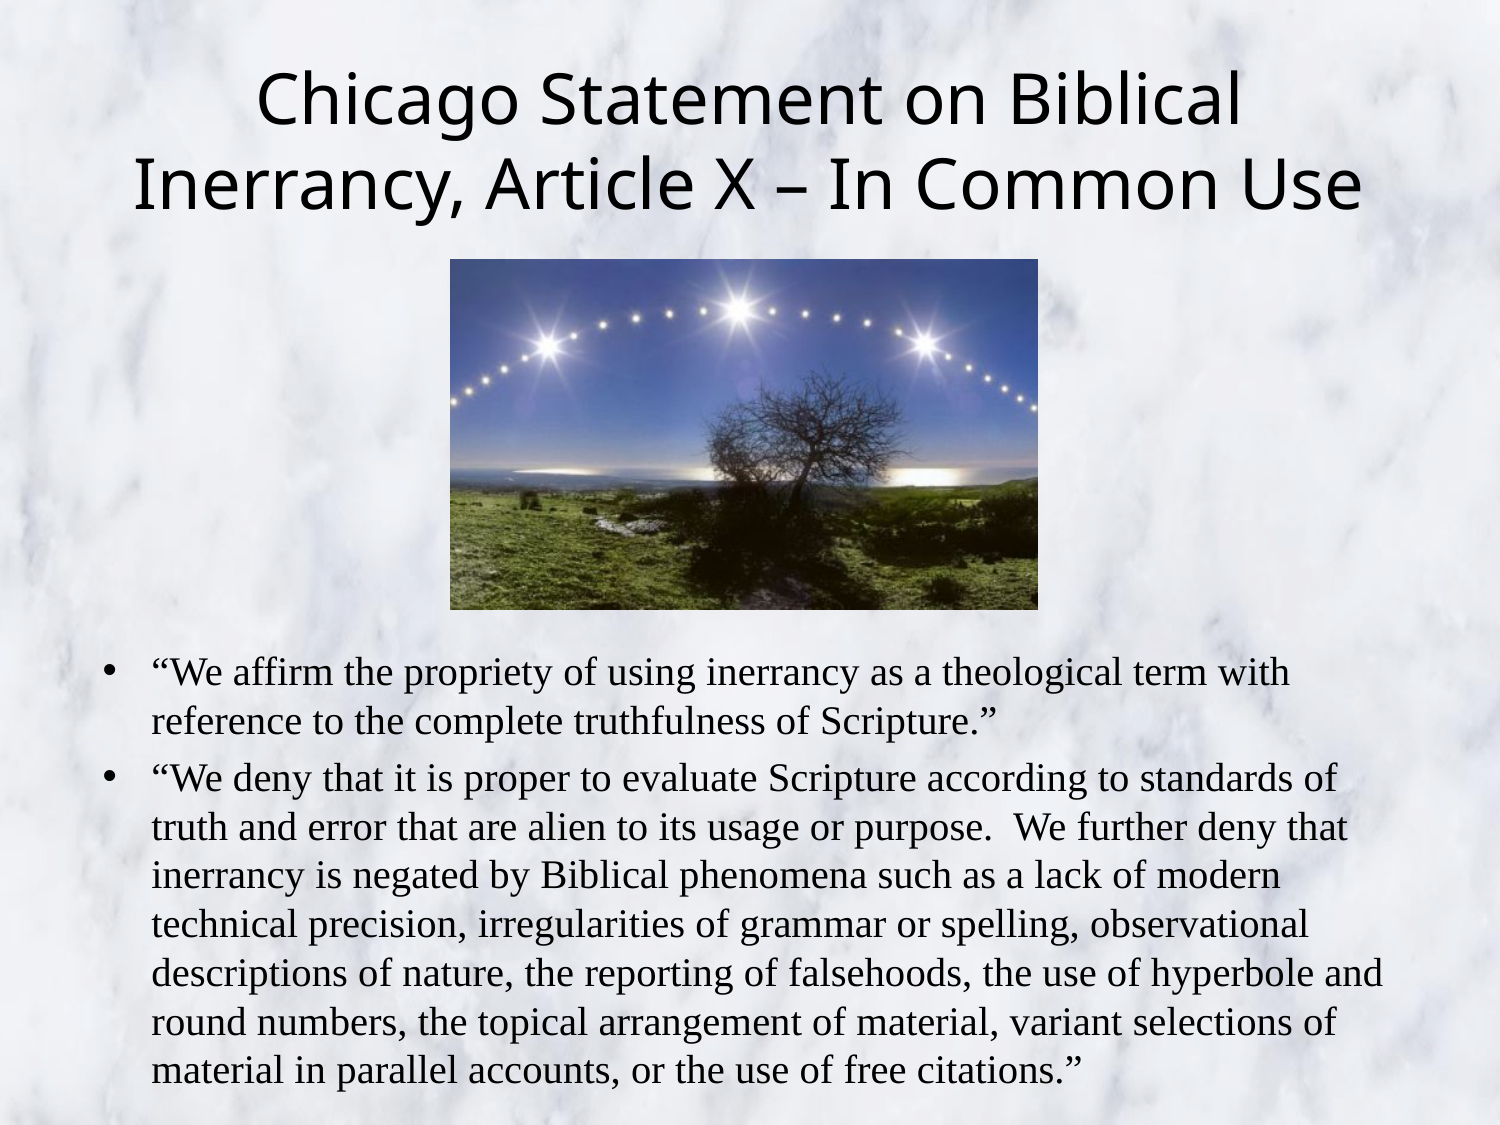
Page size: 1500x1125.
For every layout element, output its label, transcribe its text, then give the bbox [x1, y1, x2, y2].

title Chicago Statement on Biblical Inerrancy, Article X – In Common Use [75, 45, 1425, 233]
picture [449, 259, 1039, 610]
list “We affirm the propriety of using inerrancy as a theological term with reference to the complete truthfulness of Scripture.” “We deny that it is proper to evaluate Scripture according to standards of truth and error that are alien to its usage or purpose. We further deny that inerrancy is negated by Biblical phenomena such as a lack of modern technical precision, irregularities of grammar or spelling, observational descriptions of nature, the reporting of falsehoods, the use of hyperbole and round numbers, the topical arrangement of material, variant selections of material in parallel accounts, or the use of free citations.” [87, 637, 1438, 1105]
